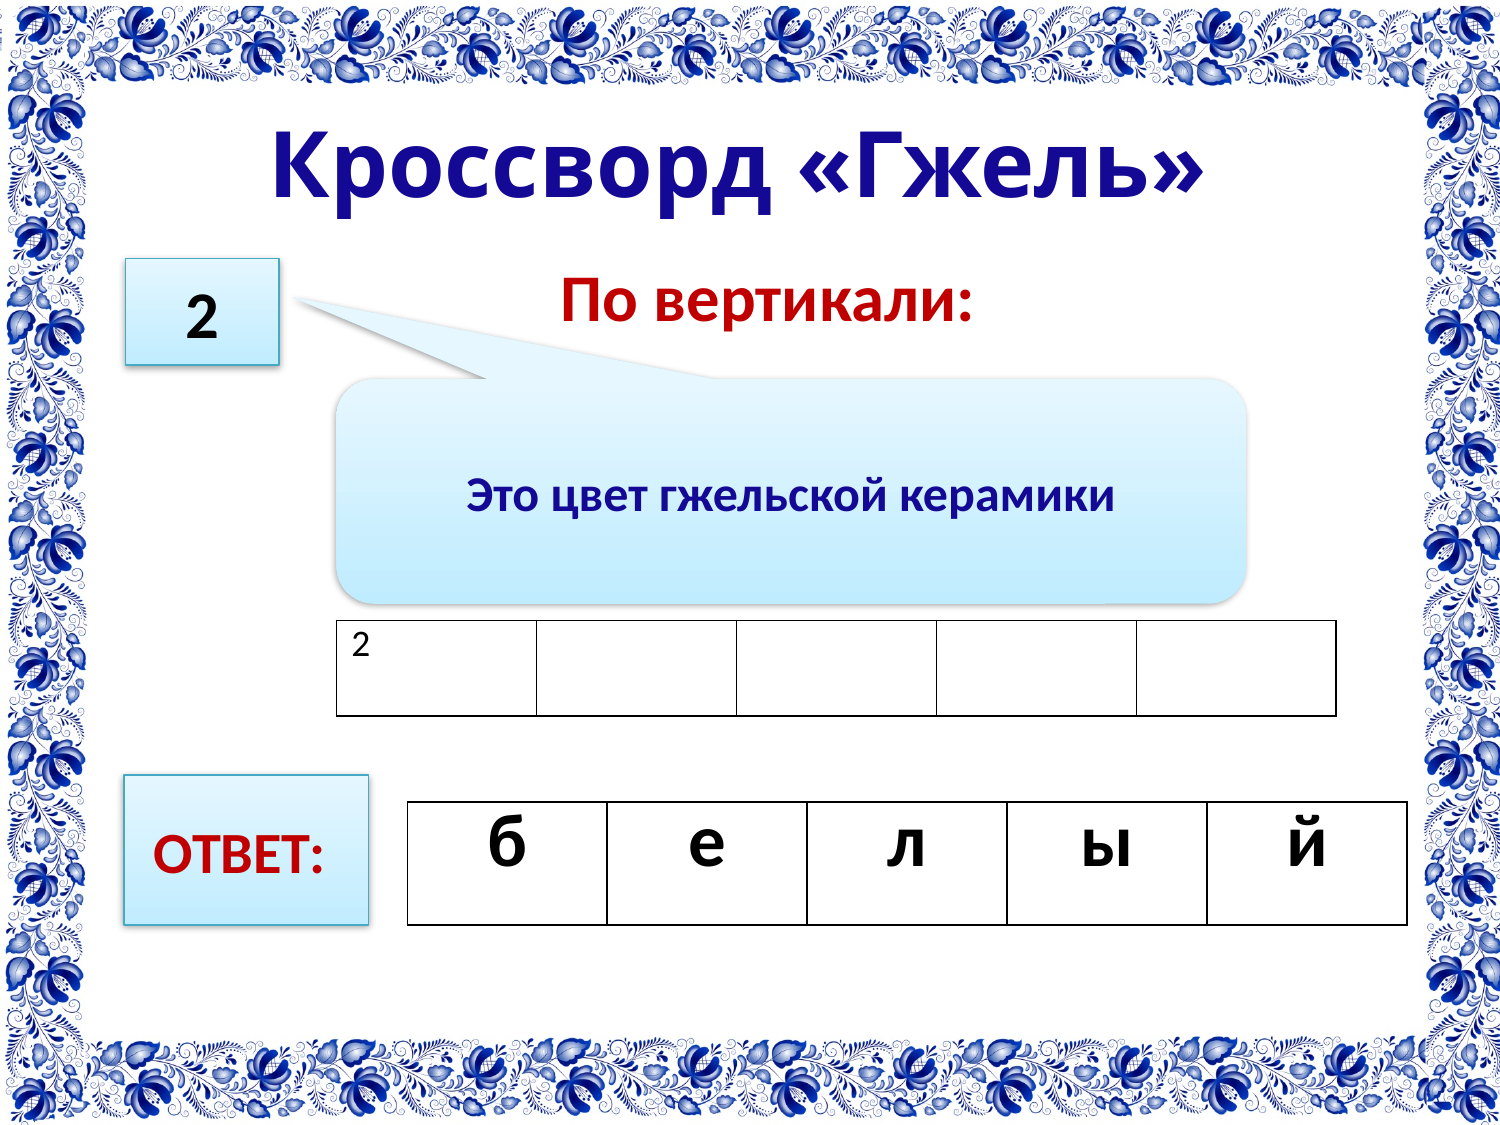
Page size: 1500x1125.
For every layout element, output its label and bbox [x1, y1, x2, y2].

list [0, 0, 1500, 1125]
